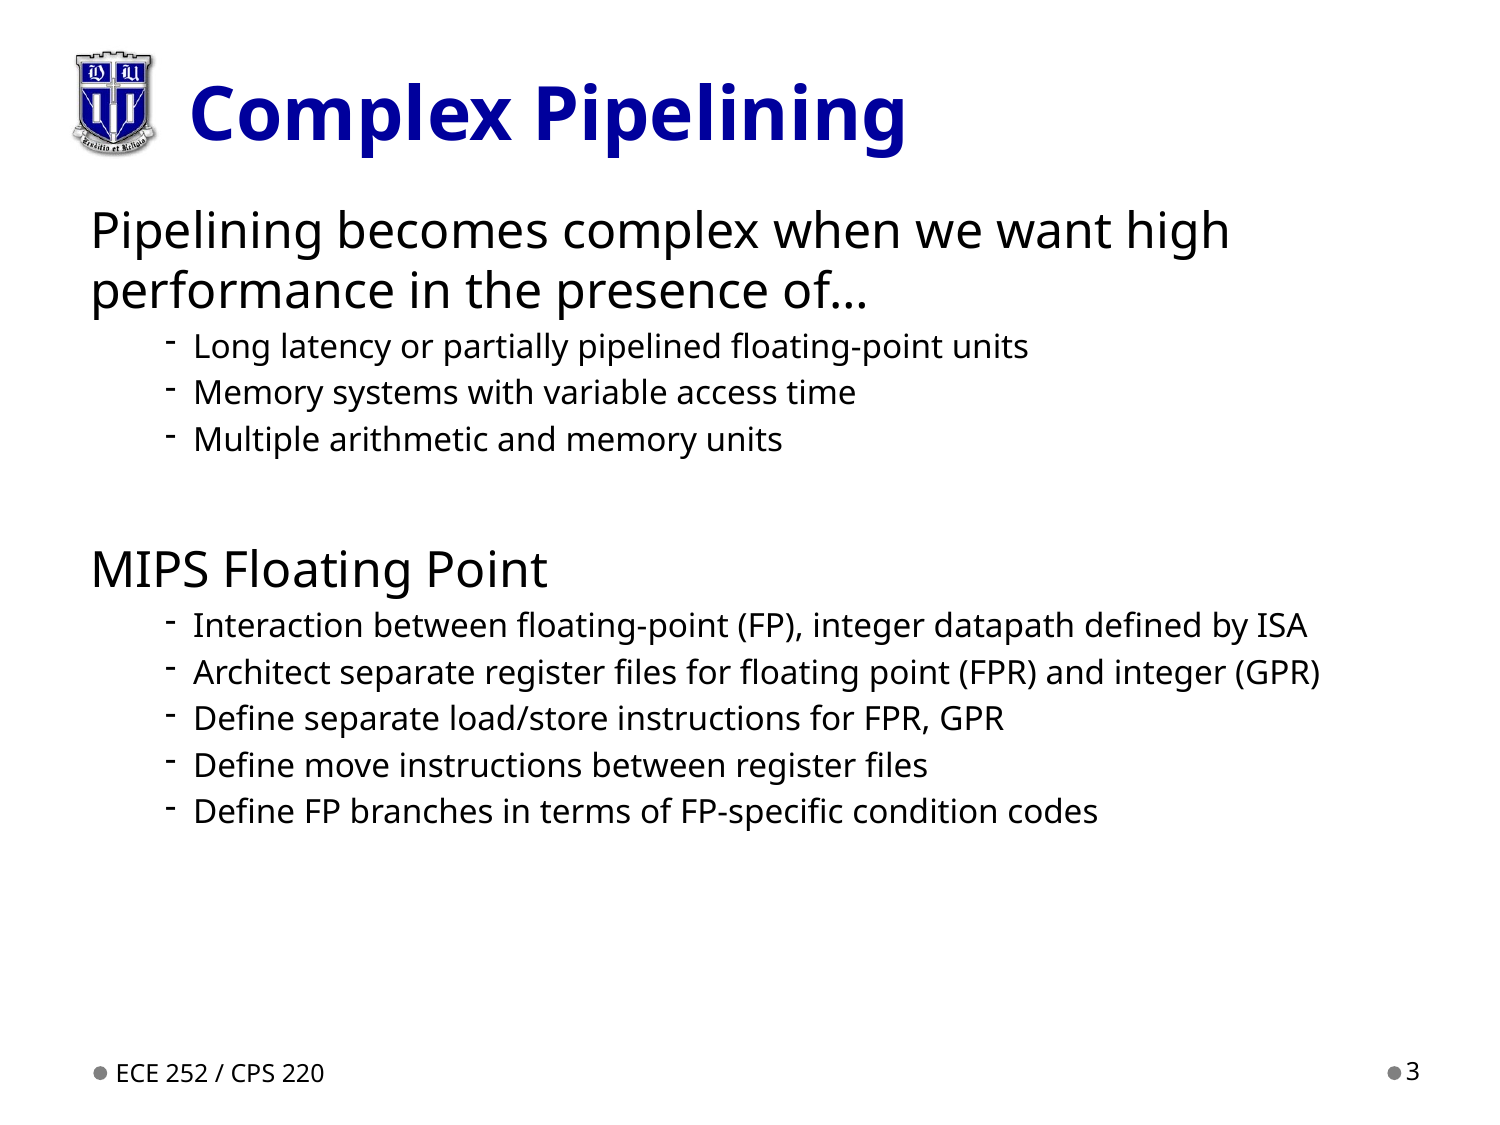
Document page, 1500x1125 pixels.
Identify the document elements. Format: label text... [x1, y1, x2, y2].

slide_number 3 [1401, 1042, 1494, 1103]
text_box Complex Pipelining [173, 24, 1475, 163]
footer ECE 252 / CPS 220 [108, 1042, 576, 1103]
picture [62, 45, 163, 161]
list Pipelining becomes complex when we want high performance in the presence of… Long latency or partially pipelined floating-point units Memory systems with variable access time Multiple arithmetic and memory units MIPS Floating Point Interaction between floating-point (FP), integer datapath defined by ISA Architect separate register files for floating point (FPR) and integer (GPR) Define separate load/store instructions for FPR, GPR Define move instructions between register files Define FP branches in terms of FP-specific condition codes [75, 190, 1412, 1017]
